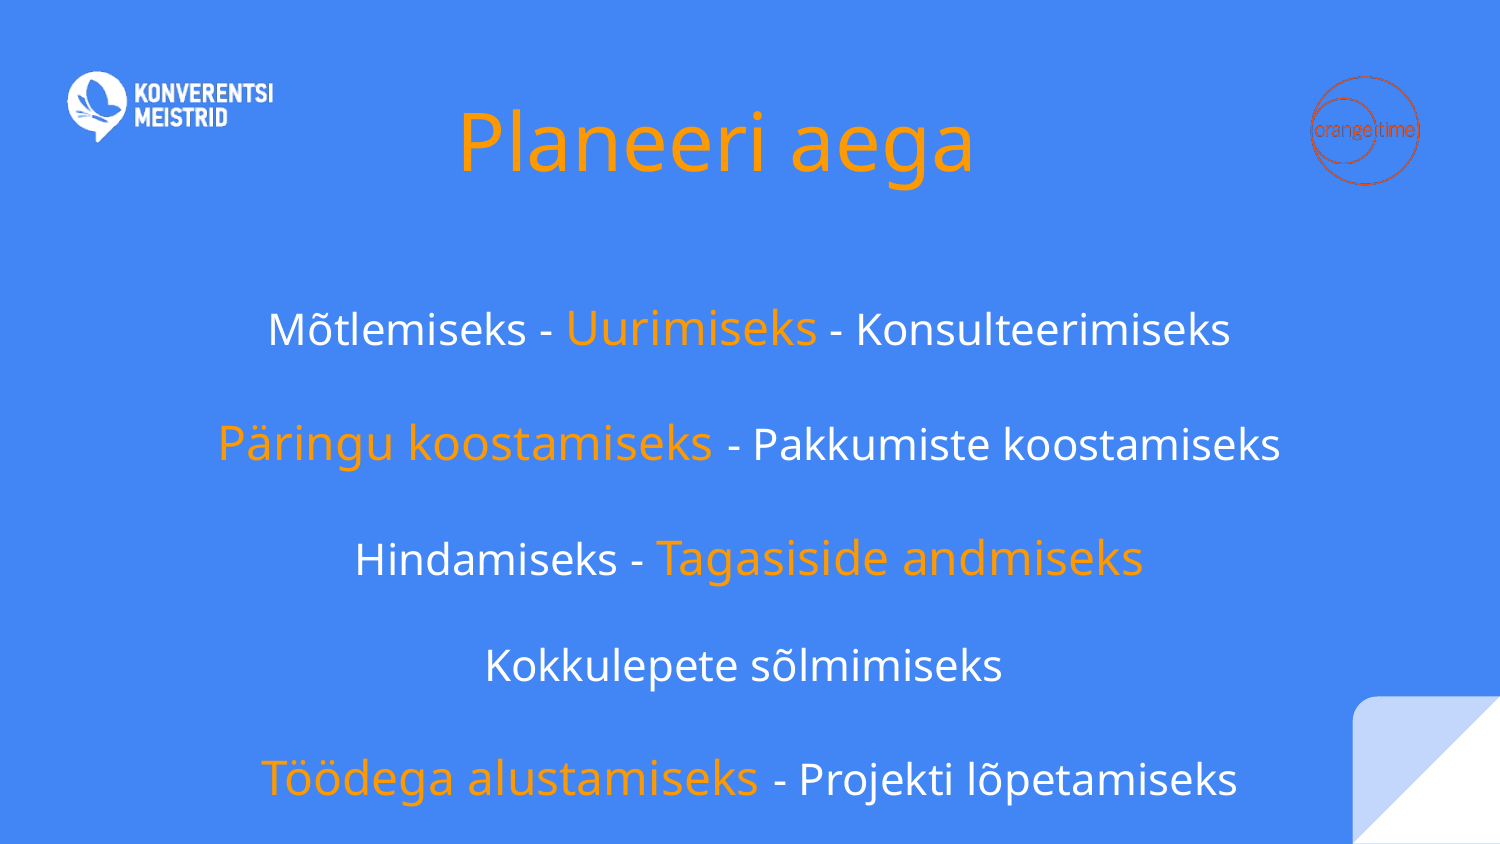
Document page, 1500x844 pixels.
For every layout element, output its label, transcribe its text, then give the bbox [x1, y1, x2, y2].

picture [1301, 67, 1428, 194]
text_box Mõtlemiseks - Uurimiseks - Konsulteerimiseks Päringu koostamiseks - Pakkumiste koostamiseks Hindamiseks - Tagasiside andmiseks Kokkulepete sõlmimiseks Töödega alustamiseks - Projekti lõpetamiseks [118, 225, 1382, 821]
picture [63, 67, 276, 148]
title Planeeri aega [42, 61, 1392, 216]
